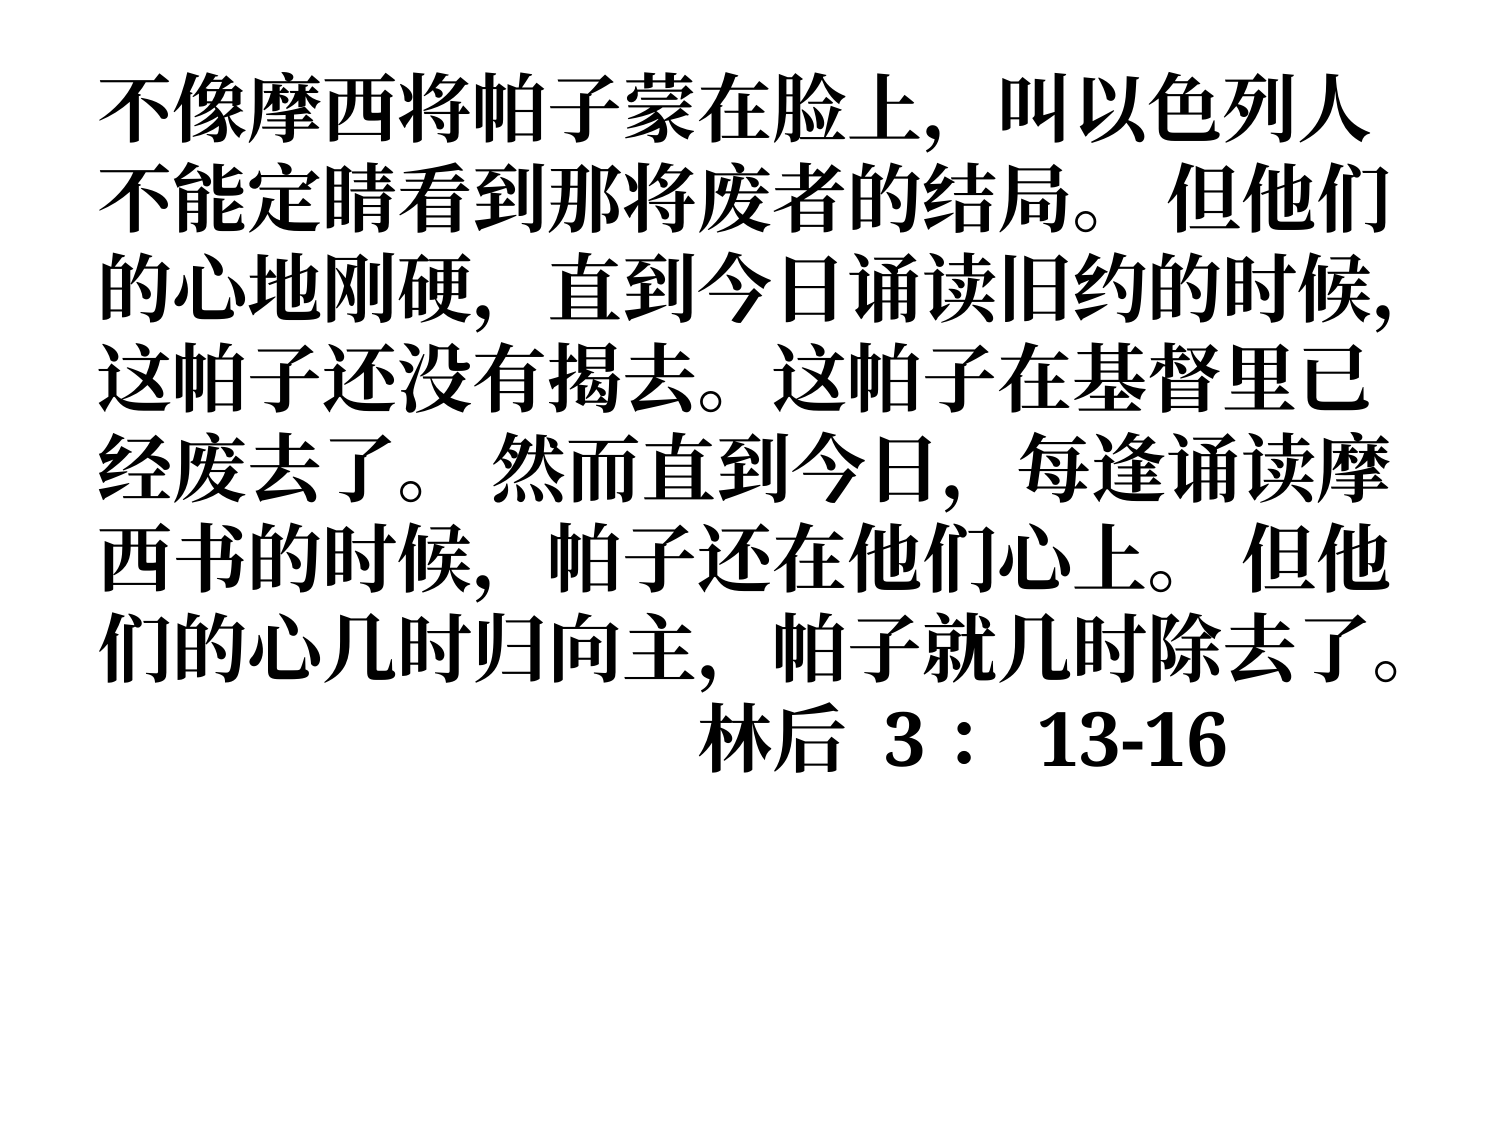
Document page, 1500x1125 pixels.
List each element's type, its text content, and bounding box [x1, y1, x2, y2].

text_box 不像摩西将帕子蒙在脸上，叫以色列人不能定睛看到那将废者的结局。 但他们的心地刚硬，直到今日诵读旧约的时候，这帕子还没有揭去。这帕子在基督里已经废去了。 然而直到今日，每逢诵读摩西书的时候，帕子还在他们心上。 但他们的心几时归向主，帕子就几时除去了。 林后 3：13-16 [82, 54, 1425, 790]
